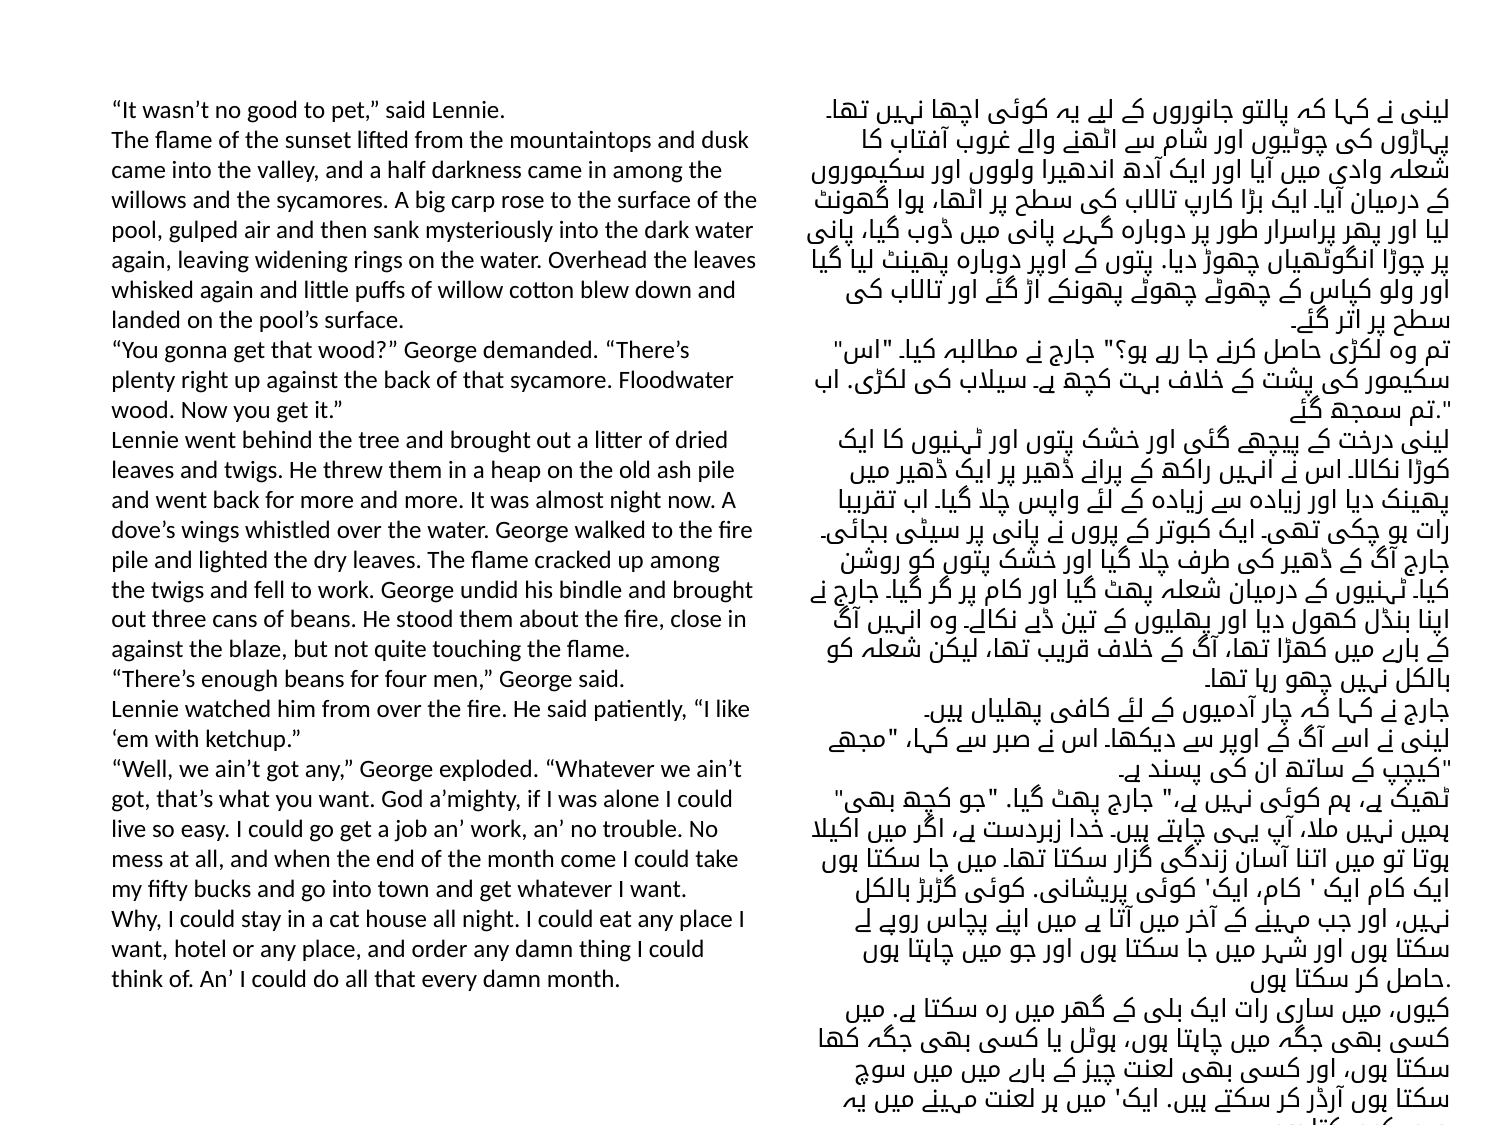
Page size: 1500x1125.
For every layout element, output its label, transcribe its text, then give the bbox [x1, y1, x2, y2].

text_box لینی نے کہا کہ پالتو جانوروں کے لیے یہ کوئی اچھا نہیں تھا۔ پہاڑوں کی چوٹیوں اور شام سے اٹھنے والے غروب آفتاب کا شعلہ وادی میں آیا اور ایک آدھ اندھیرا ولووں اور سکیموروں کے درمیان آیا۔ ایک بڑا کارپ تالاب کی سطح پر اٹھا، ہوا گھونٹ لیا اور پھر پراسرار طور پر دوبارہ گہرے پانی میں ڈوب گیا، پانی پر چوڑا انگوٹھیاں چھوڑ دیا. پتوں کے اوپر دوبارہ پھینٹ لیا گیا اور ولو کپاس کے چھوٹے چھوٹے پھونکے اڑ گئے اور تالاب کی سطح پر اتر گئے۔ "تم وہ لکڑی حاصل کرنے جا رہے ہو؟" جارج نے مطالبہ کیا۔ "اس سکیمور کی پشت کے خلاف بہت کچھ ہے۔ سیلاب کی لکڑی. اب تم سمجھ گئے." لینی درخت کے پیچھے گئی اور خشک پتوں اور ٹہنیوں کا ایک کوڑا نکالا۔ اس نے انہیں راکھ کے پرانے ڈھیر پر ایک ڈھیر میں پھینک دیا اور زیادہ سے زیادہ کے لئے واپس چلا گیا۔ اب تقریبا رات ہو چکی تھی۔ ایک کبوتر کے پروں نے پانی پر سیٹی بجائی۔ جارج آگ کے ڈھیر کی طرف چلا گیا اور خشک پتوں کو روشن کیا۔ ٹہنیوں کے درمیان شعلہ پھٹ گیا اور کام پر گر گیا۔ جارج نے اپنا بنڈل کھول دیا اور پھلیوں کے تین ڈبے نکالے۔ وہ انہیں آگ کے بارے میں کھڑا تھا، آگ کے خلاف قریب تھا، لیکن شعلہ کو بالکل نہیں چھو رہا تھا۔ جارج نے کہا کہ چار آدمیوں کے لئے کافی پھلیاں ہیں۔ لینی نے اسے آگ کے اوپر سے دیکھا۔ اس نے صبر سے کہا، "مجھے کیچپ کے ساتھ ان کی پسند ہے۔" "ٹھیک ہے، ہم کوئی نہیں ہے،" جارج پھٹ گیا. "جو کچھ بھی ہمیں نہیں ملا، آپ یہی چاہتے ہیں۔ خدا زبردست ہے، اگر میں اکیلا ہوتا تو میں اتنا آسان زندگی گزار سکتا تھا۔ میں جا سکتا ہوں ایک کام ایک ' کام، ایک' کوئی پریشانی. کوئی گڑبڑ بالکل نہیں، اور جب مہینے کے آخر میں آتا ہے میں اپنے پچاس روپے لے سکتا ہوں اور شہر میں جا سکتا ہوں اور جو میں چاہتا ہوں حاصل کر سکتا ہوں. کیوں، میں ساری رات ایک بلی کے گھر میں رہ سکتا ہے. میں کسی بھی جگہ میں چاہتا ہوں، ہوٹل یا کسی بھی جگہ کھا سکتا ہوں، اور کسی بھی لعنت چیز کے بارے میں میں سوچ سکتا ہوں آرڈر کر سکتے ہیں. ایک' میں ہر لعنت مہینے میں یہ سب کر سکتا ہوں. [788, 86, 1467, 1125]
text_box “It wasn’t no good to pet,” said Lennie. The flame of the sunset lifted from the mountaintops and dusk came into the valley, and a half darkness came in among the willows and the sycamores. A big carp rose to the surface of the pool, gulped air and then sank mysteriously into the dark water again, leaving widening rings on the water. Overhead the leaves whisked again and little puffs of willow cotton blew down and landed on the pool’s surface. “You gonna get that wood?” George demanded. “There’s plenty right up against the back of that sycamore. Floodwater wood. Now you get it.” Lennie went behind the tree and brought out a litter of dried leaves and twigs. He threw them in a heap on the old ash pile and went back for more and more. It was almost night now. A dove’s wings whistled over the water. George walked to the fire pile and lighted the dry leaves. The flame cracked up among the twigs and fell to work. George undid his bindle and brought out three cans of beans. He stood them about the fire, close in against the blaze, but not quite touching the flame. “There’s enough beans for four men,” George said. Lennie watched him from over the fire. He said patiently, “I like ‘em with ketchup.” “Well, we ain’t got any,” George exploded. “Whatever we ain’t got, that’s what you want. God a’mighty, if I was alone I could live so easy. I could go get a job an’ work, an’ no trouble. No mess at all, and when the end of the month come I could take my fifty bucks and go into town and get whatever I want. Why, I could stay in a cat house all night. I could eat any place I want, hotel or any place, and order any damn thing I could think of. An’ I could do all that every damn month. [96, 86, 775, 1000]
